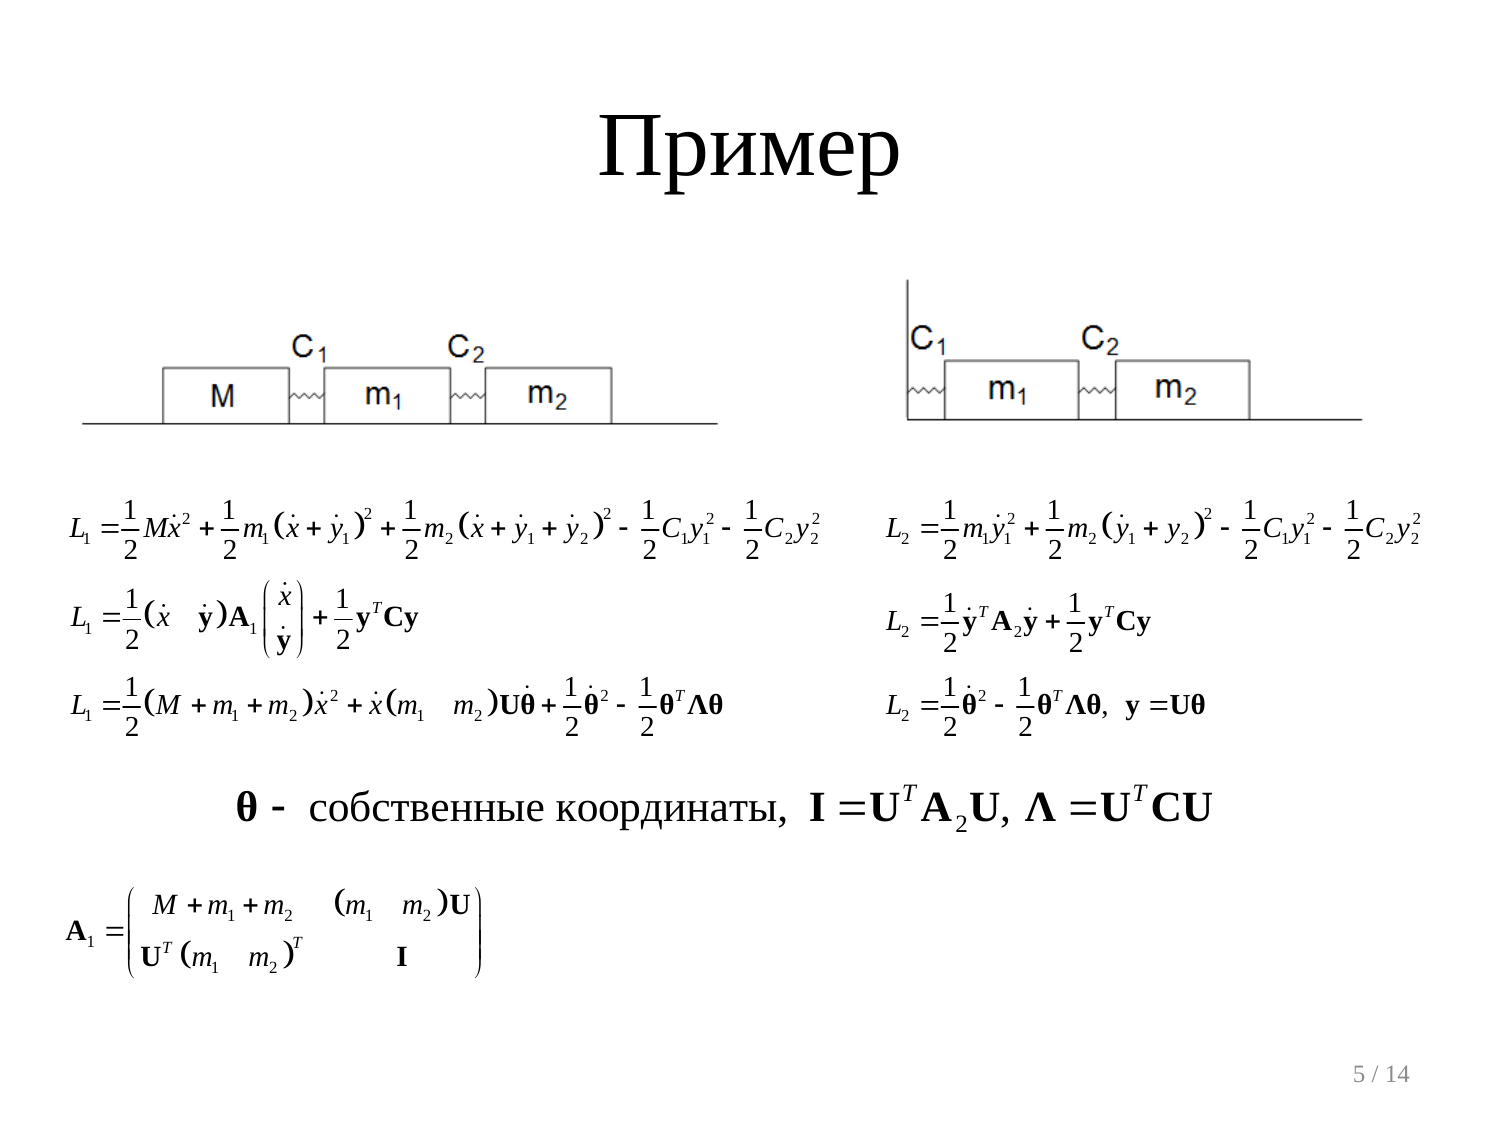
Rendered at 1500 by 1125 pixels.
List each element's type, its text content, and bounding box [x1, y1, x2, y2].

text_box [66, 573, 426, 665]
picture [41, 278, 751, 469]
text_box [61, 881, 491, 985]
picture [879, 250, 1389, 469]
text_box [64, 491, 824, 565]
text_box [65, 668, 729, 742]
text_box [881, 491, 1426, 565]
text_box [230, 774, 1223, 840]
slide_number 5 / 14 [1074, 1042, 1425, 1103]
title Пример [75, 45, 1425, 233]
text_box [881, 584, 1157, 658]
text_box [881, 668, 1211, 742]
